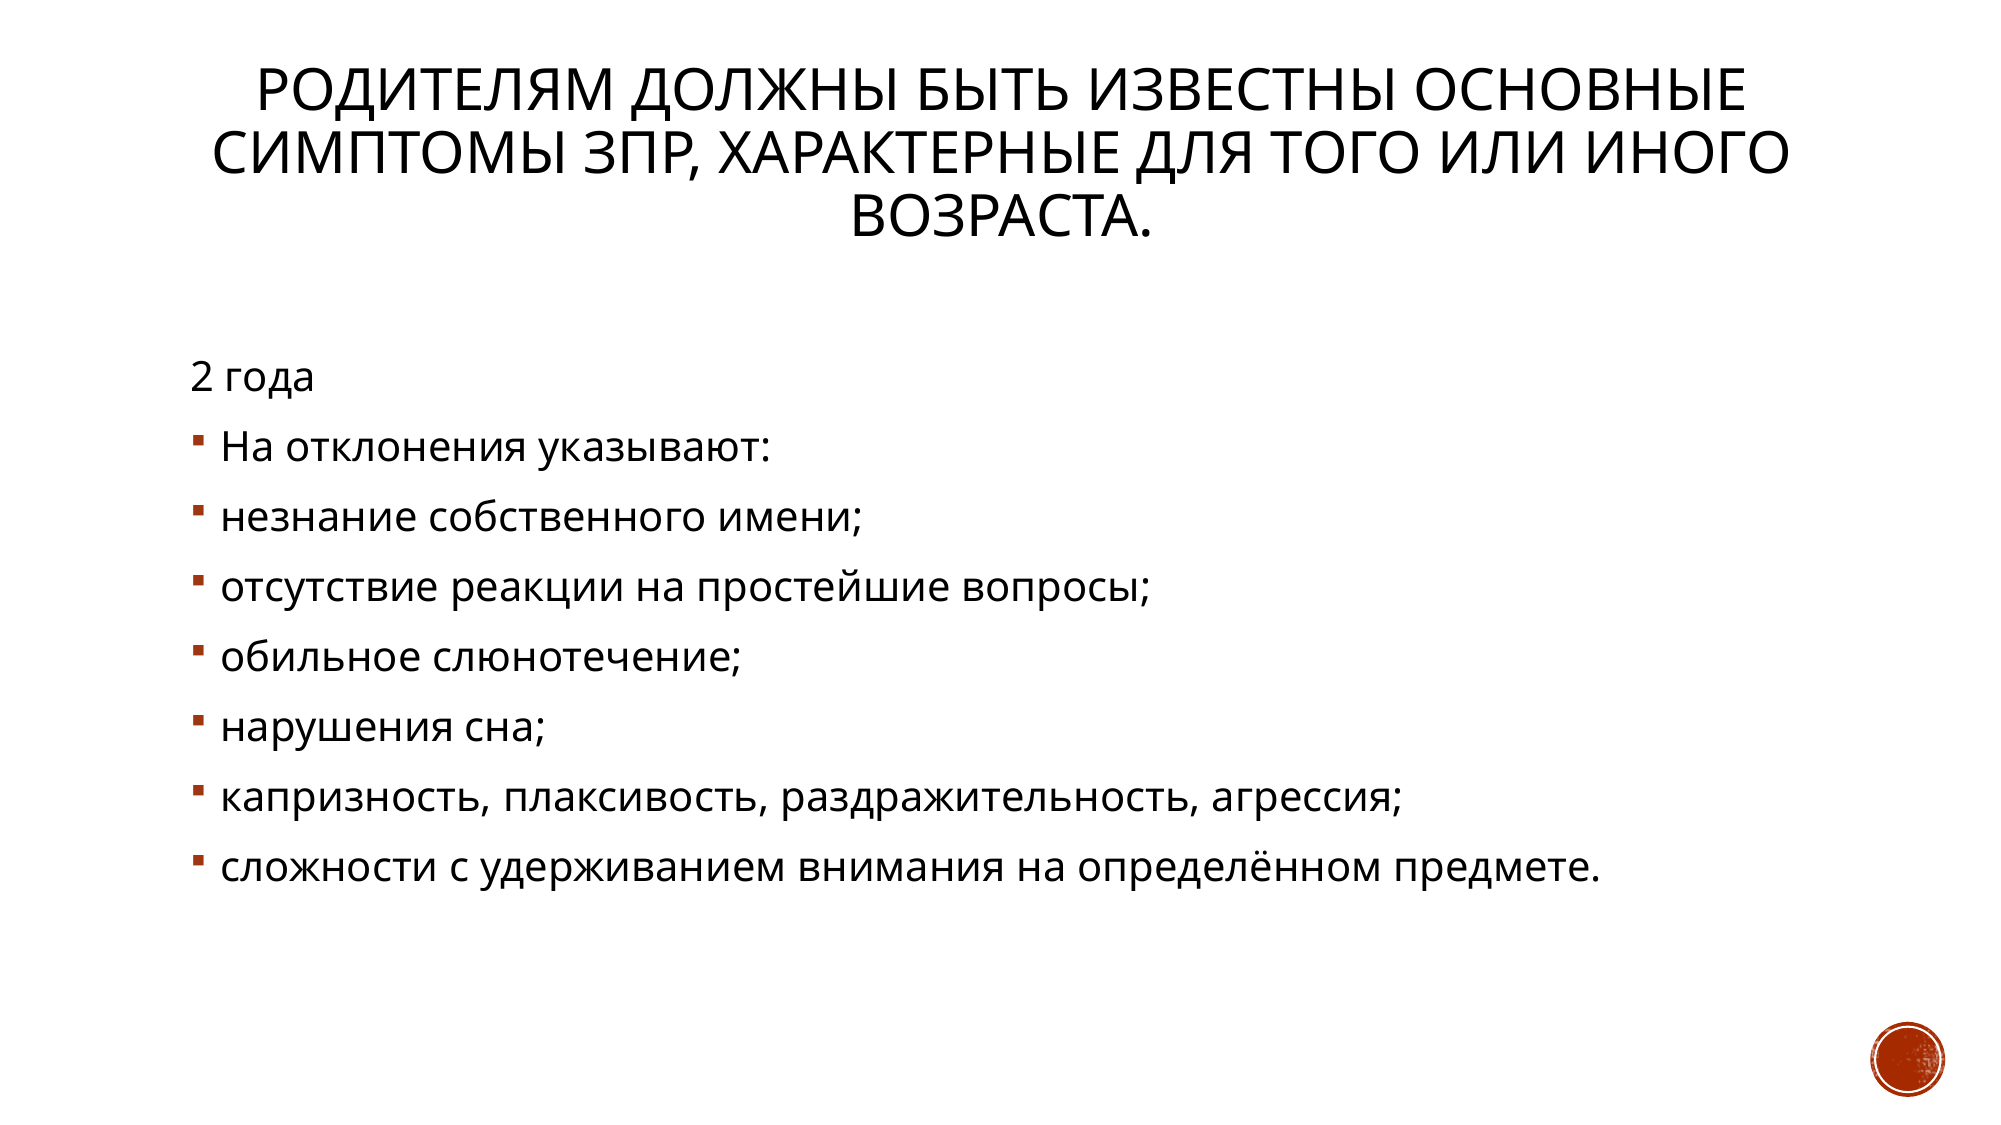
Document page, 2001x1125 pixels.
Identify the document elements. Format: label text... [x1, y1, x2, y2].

title Родителям должны быть известны основные симптомы ЗПР, характерные для того или иного возраста. [72, 22, 1932, 287]
list 2 года На отклонения указывают: незнание собственного имени; отсутствие реакции на простейшие вопросы; обильное слюнотечение; нарушения сна; капризность, плаксивость, раздражительность, агрессия; сложности с удерживанием внимания на определённом предмете. [175, 348, 1826, 1013]
